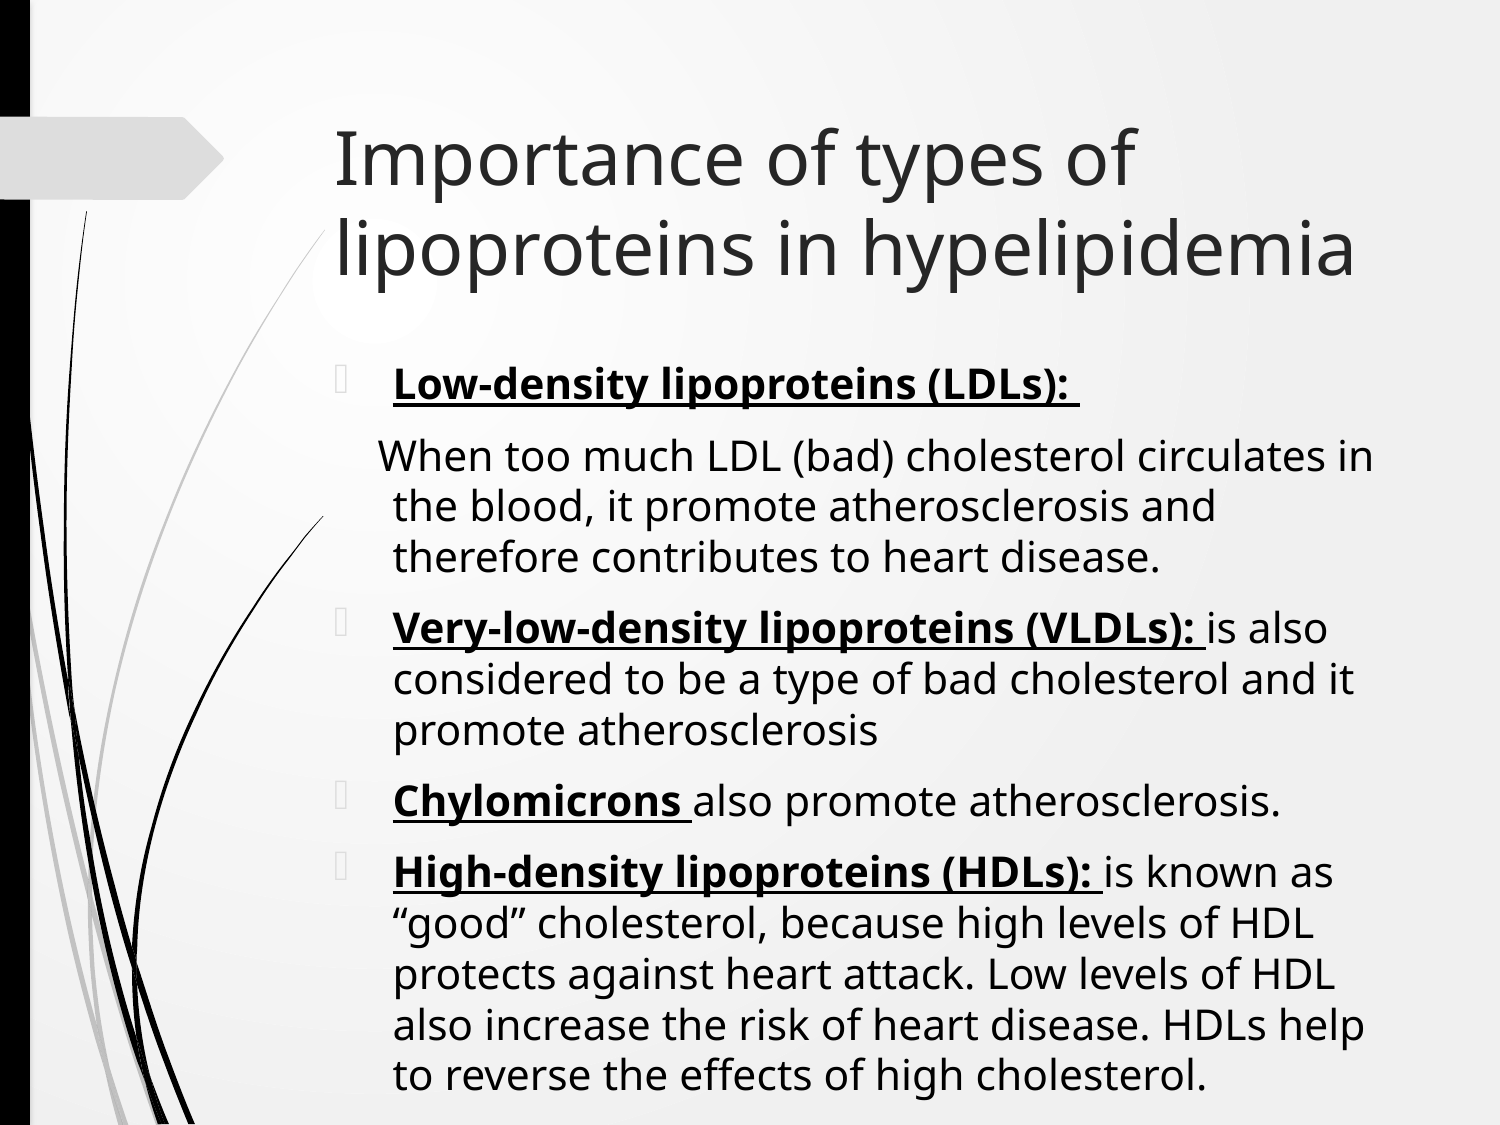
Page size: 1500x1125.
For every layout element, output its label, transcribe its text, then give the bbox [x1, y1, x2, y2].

list Low-density lipoproteins (LDLs): When too much LDL (bad) cholesterol circulates in the blood, it promote atherosclerosis and therefore contributes to heart disease. Very-low-density lipoproteins (VLDLs): is also considered to be a type of bad cholesterol and it promote atherosclerosis Chylomicrons also promote atherosclerosis. High-density lipoproteins (HDLs): is known as “good” cholesterol, because high levels of HDL protects against heart attack. Low levels of HDL also increase the risk of heart disease. HDLs help to reverse the effects of high cholesterol. [318, 350, 1400, 1113]
title Importance of types of lipoproteins in hypelipidemia [319, 102, 1400, 313]
